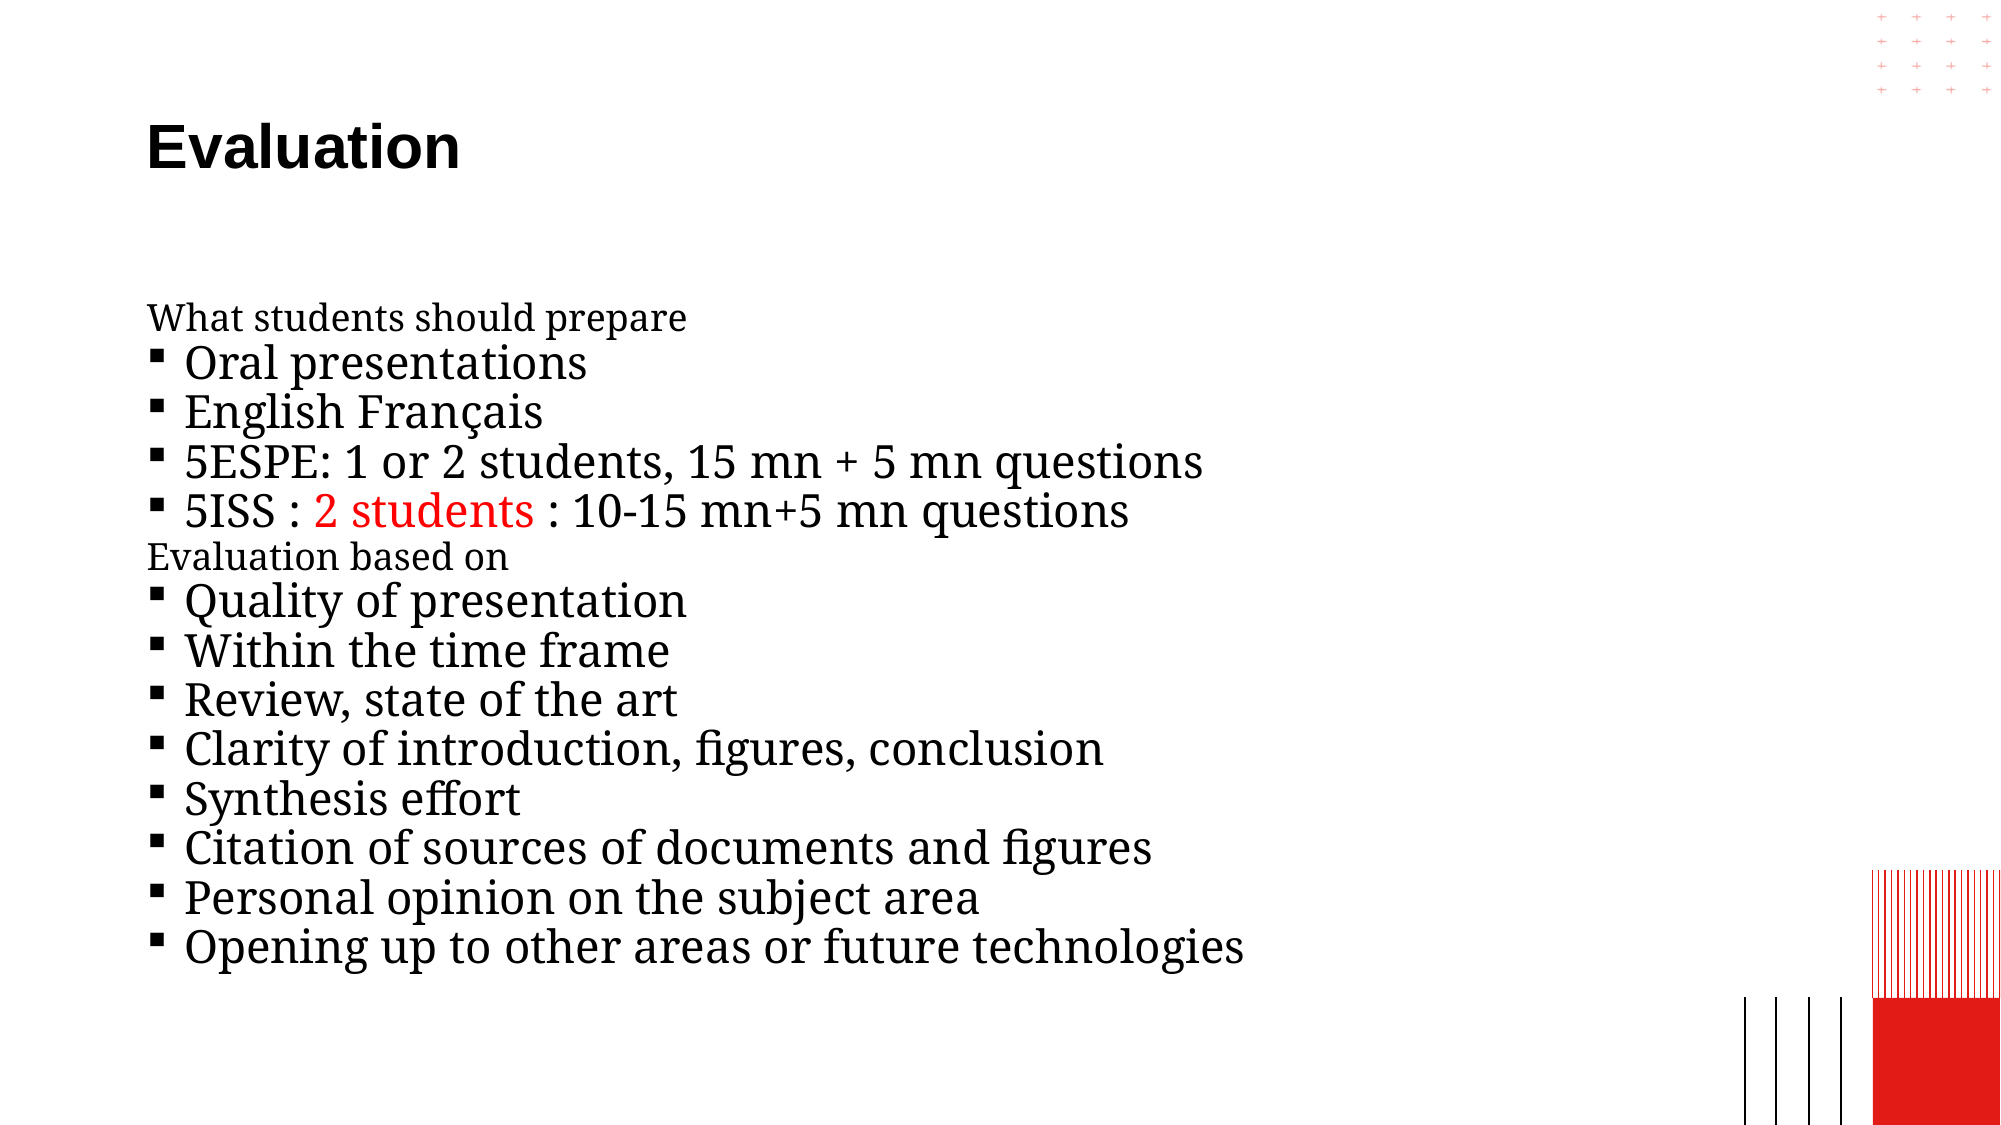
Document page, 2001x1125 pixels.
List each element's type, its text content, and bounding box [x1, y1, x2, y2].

title Evaluation [146, 114, 1855, 299]
list What students should prepare Oral presentations English Français 5ESPE: 1 or 2 students, 15 mn + 5 mn questions 5ISS : 2 students : 10-15 mn+5 mn questions Evaluation based on Quality of presentation Within the time frame Review, state of the art Clarity of introduction, figures, conclusion Synthesis effort Citation of sources of documents and figures Personal opinion on the subject area Opening up to other areas or future technologies [146, 299, 1855, 1014]
picture [1871, 4, 2000, 115]
